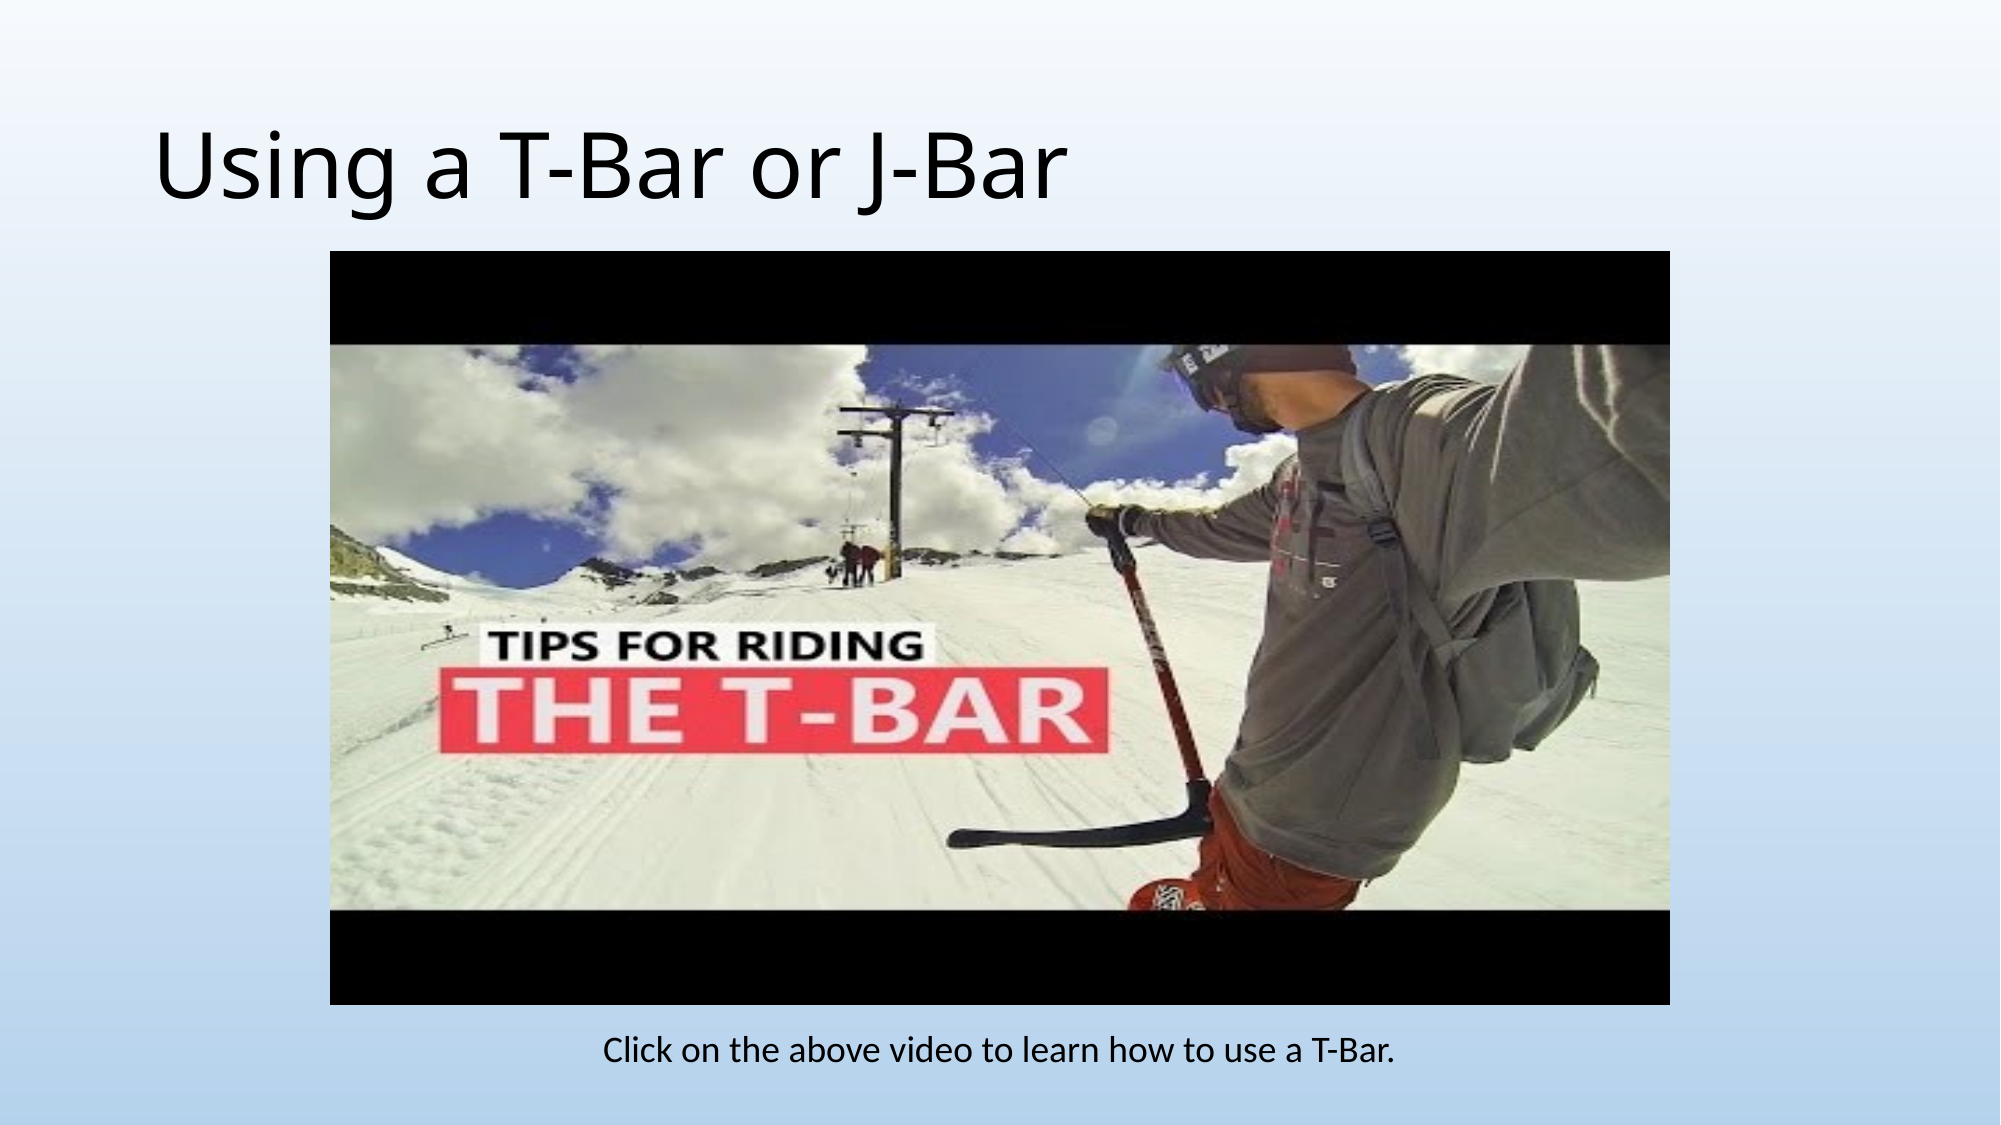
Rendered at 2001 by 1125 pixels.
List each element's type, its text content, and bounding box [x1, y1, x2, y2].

text_box Click on the above video to learn how to use a T-Bar. [341, 1017, 1659, 1078]
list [329, 250, 1671, 1006]
title Using a T-Bar or J-Bar [137, 59, 1863, 278]
